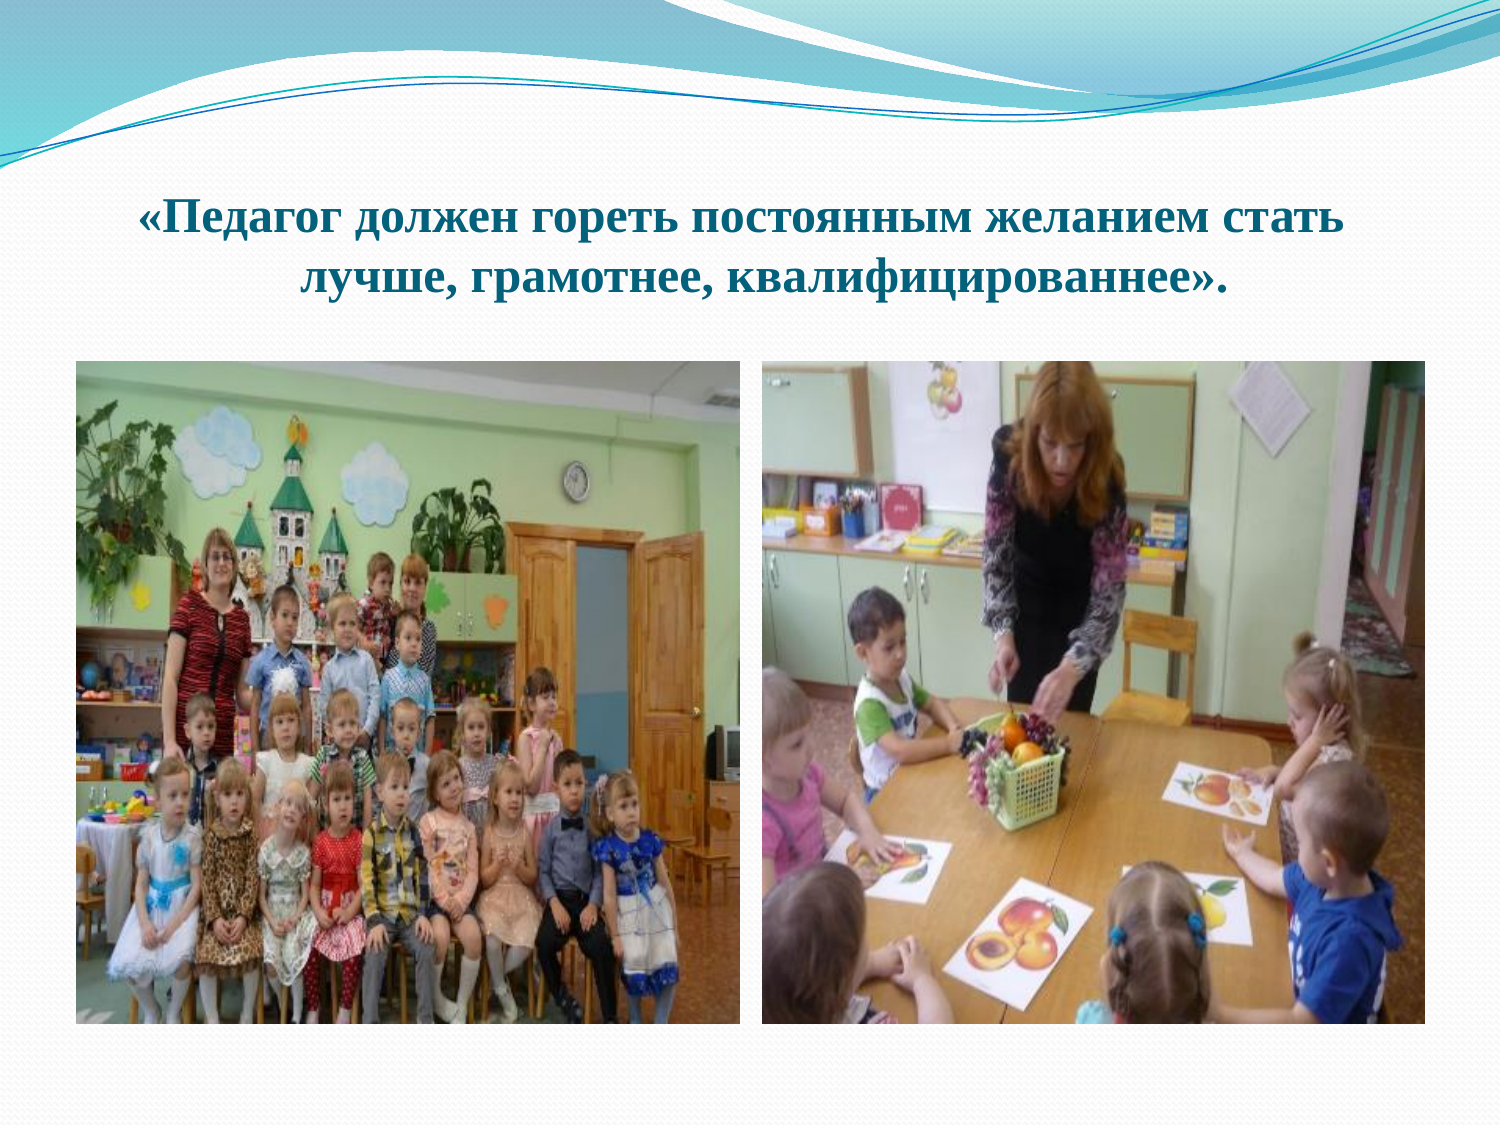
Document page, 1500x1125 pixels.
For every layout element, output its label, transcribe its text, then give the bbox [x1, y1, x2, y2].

title «Педагог должен гореть постоянным желанием стать лучше, грамотнее, квалифицированнее». [75, 115, 1425, 303]
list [76, 361, 740, 1024]
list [762, 361, 1426, 1024]
